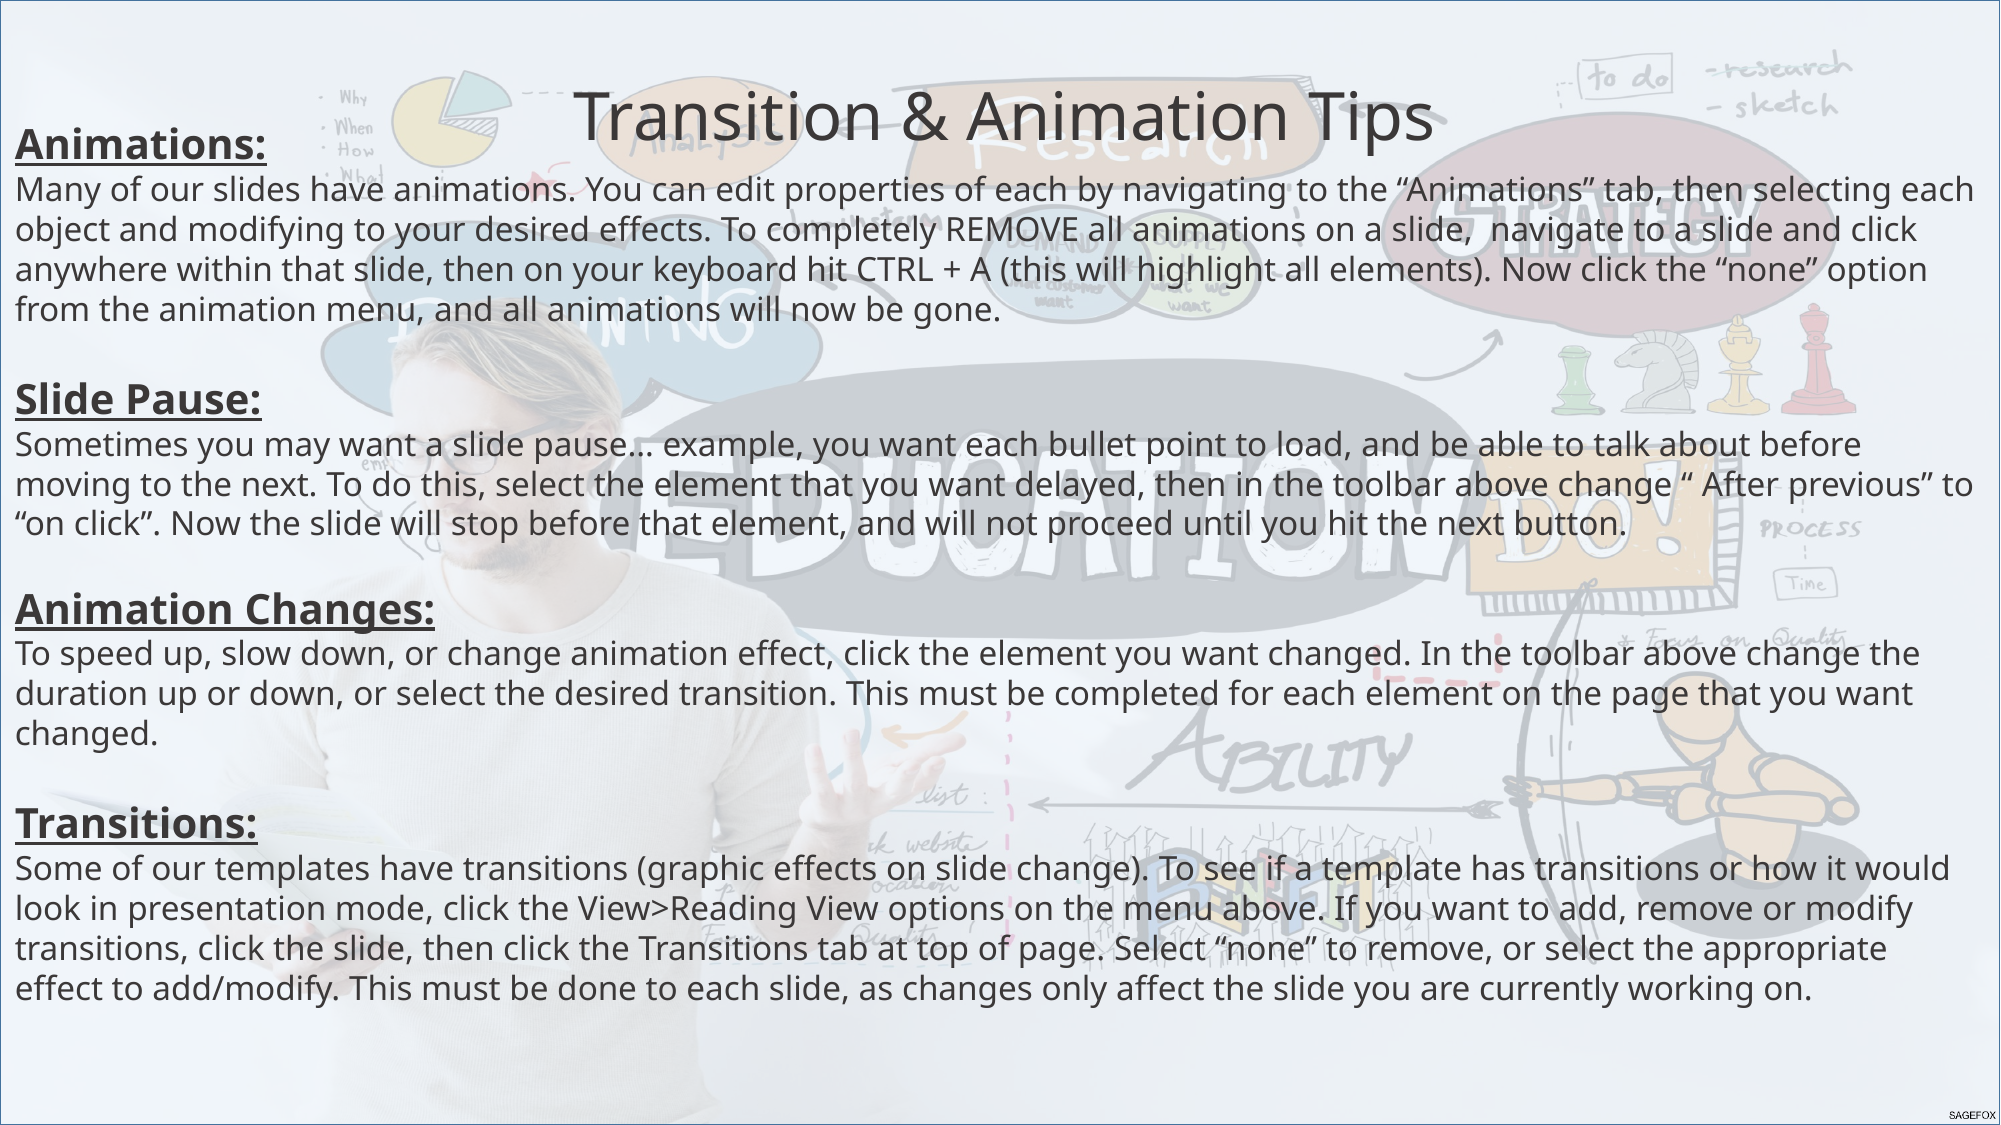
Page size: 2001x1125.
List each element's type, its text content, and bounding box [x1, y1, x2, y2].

title Transition & Animation Tips [477, 59, 1532, 177]
text_box Animations: Many of our slides have animations. You can edit properties of each by navigating to the “Animations” tab, then selecting each object and modifying to your desired effects. To completely REMOVE all animations on a slide, navigate to a slide and click anywhere within that slide, then on your keyboard hit CTRL + A (this will highlight all elements). Now click the “none” option from the animation menu, and all animations will now be gone. Slide Pause: Sometimes you may want a slide pause… example, you want each bullet point to load, and be able to talk about before moving to the next. To do this, select the element that you want delayed, then in the toolbar above change “ After previous” to “on click”. Now the slide will stop before that element, and will not proceed until you hit the next button. Animation Changes: To speed up, slow down, or change animation effect, click the element you want changed. In the toolbar above change the duration up or down, or select the desired transition. This must be completed for each element on the page that you want changed. Transitions: Some of our templates have transitions (graphic effects on slide change). To see if a template has transitions or how it would look in presentation mode, click the View>Reading View options on the menu above. If you want to add, remove or modify transitions, click the slide, then click the Transitions tab at top of page. Select “none” to remove, or select the appropriate effect to add/modify. This must be done to each slide, as changes only affect the slide you are currently working on. [0, 0, 2000, 1125]
